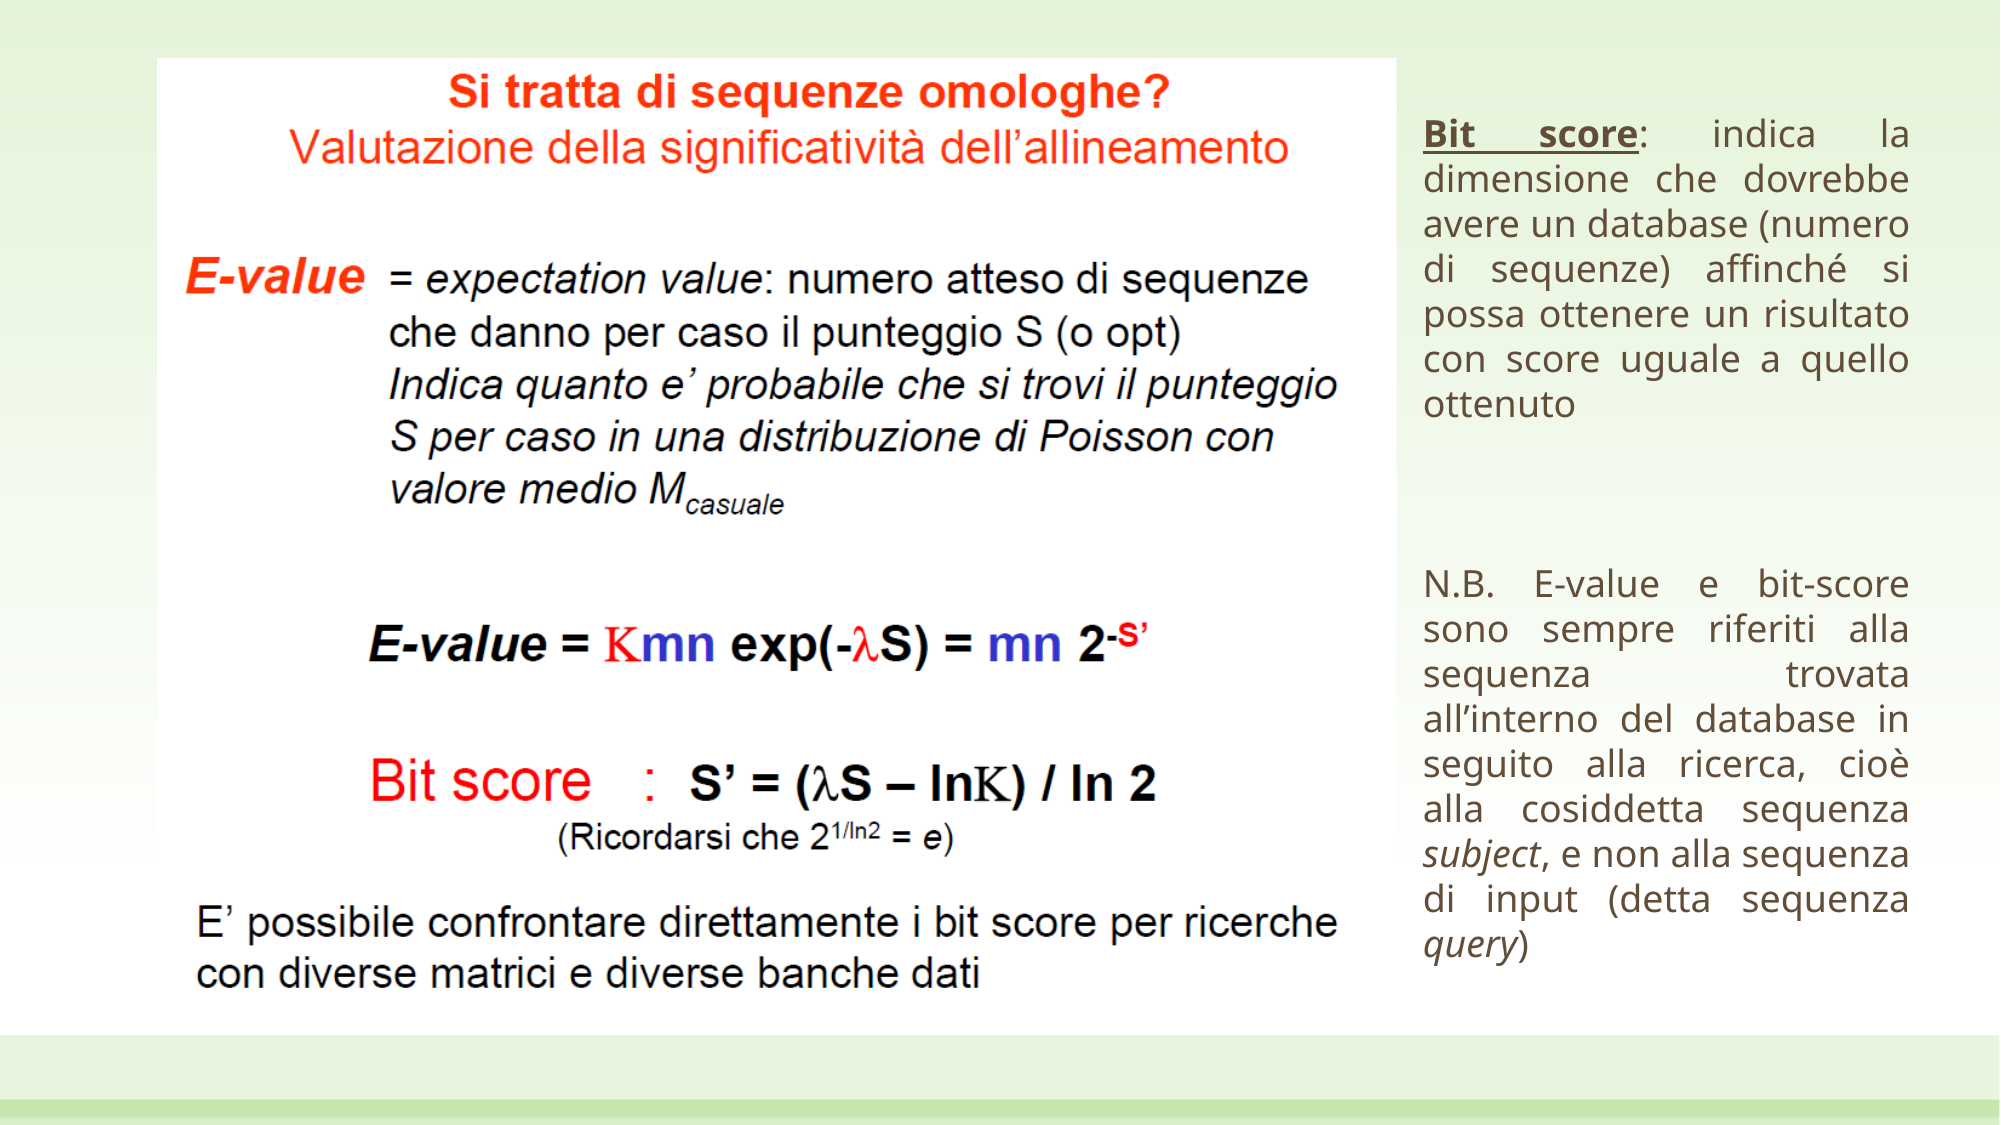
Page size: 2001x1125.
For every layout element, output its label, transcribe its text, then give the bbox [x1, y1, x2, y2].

text_box Bit score: indica la dimensione che dovrebbe avere un database (numero di sequenze) affinché si possa ottenere un risultato con score uguale a quello ottenuto N.B. E-value e bit-score sono sempre riferiti alla sequenza trovata all’interno del database in seguito alla ricerca, cioè alla cosiddetta sequenza subject, e non alla sequenza di input (detta sequenza query) [1408, 103, 1926, 973]
picture [157, 58, 1397, 1027]
